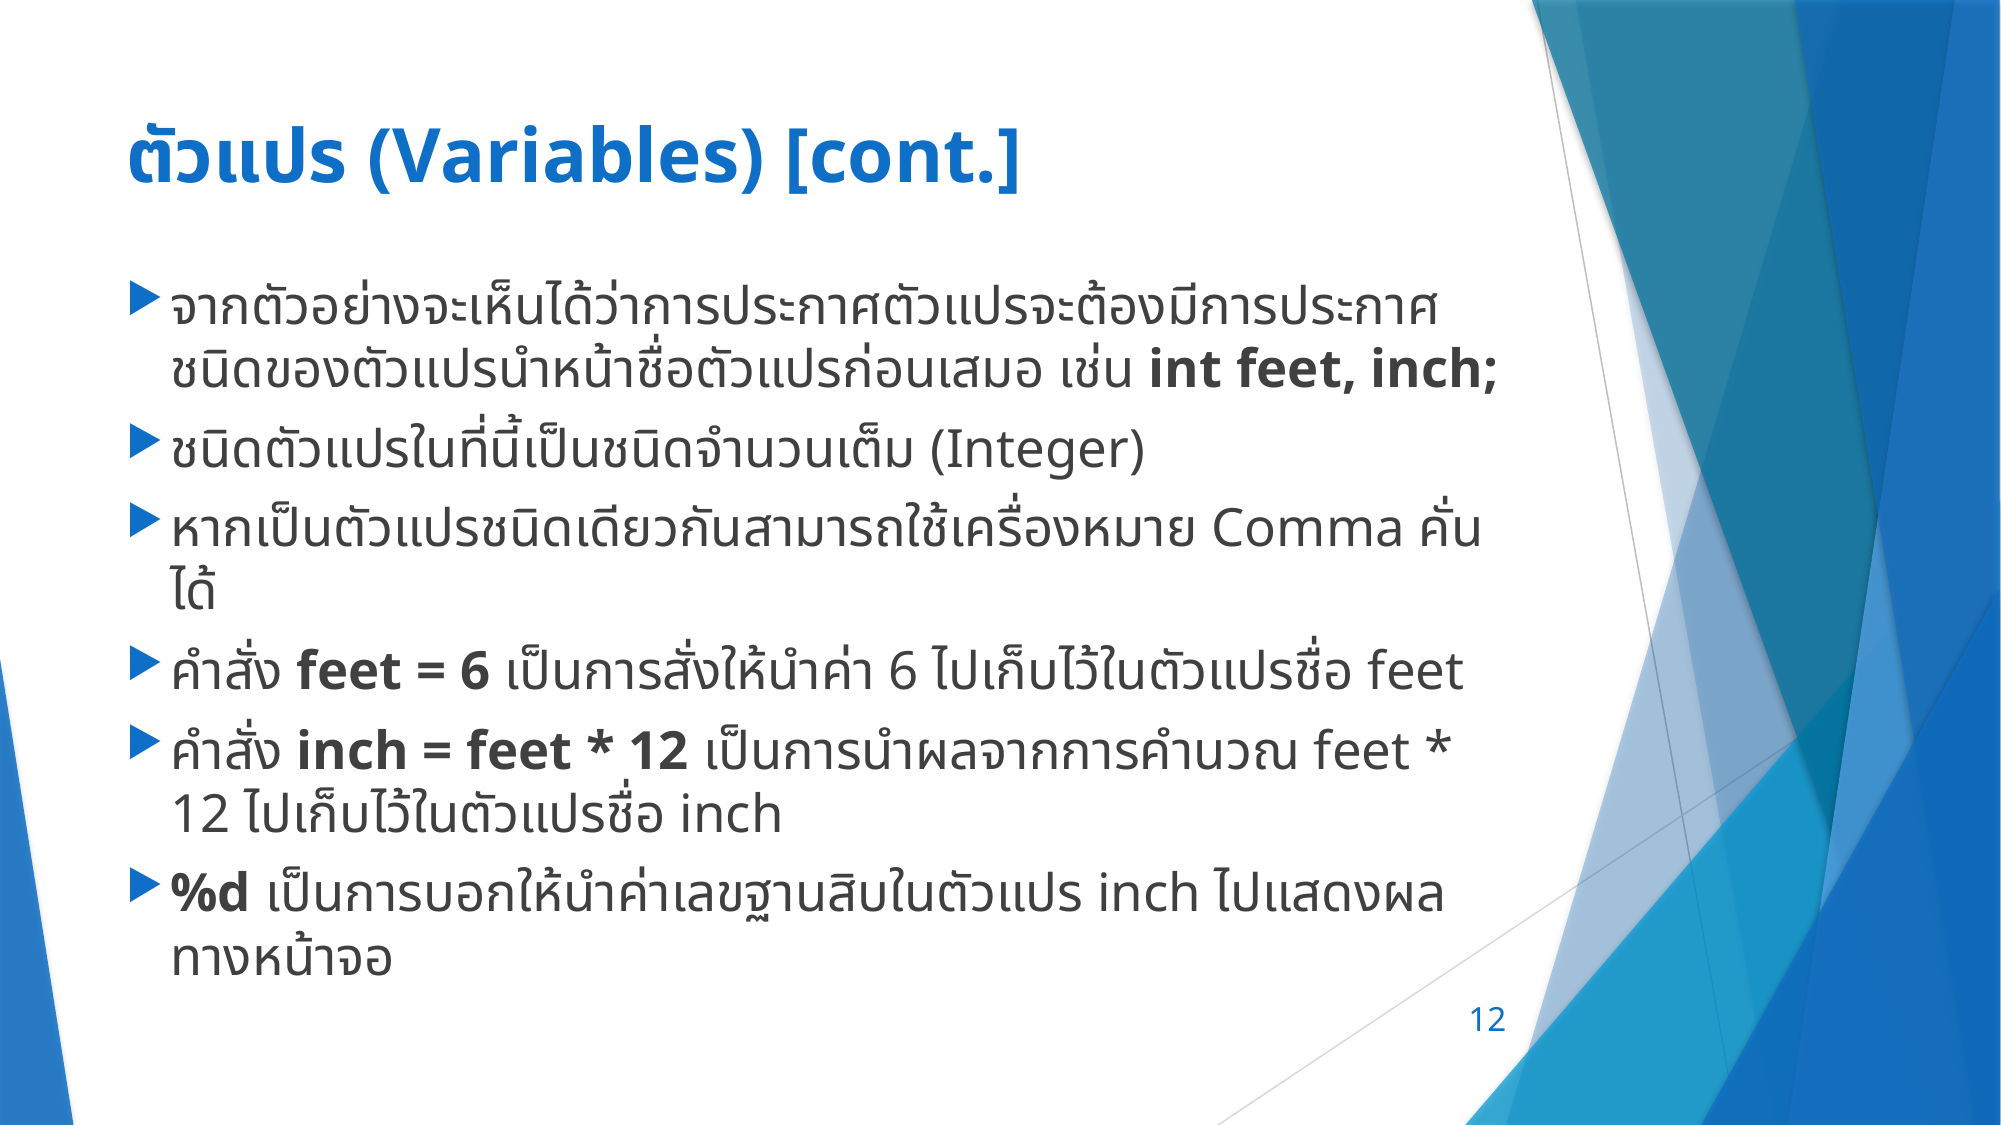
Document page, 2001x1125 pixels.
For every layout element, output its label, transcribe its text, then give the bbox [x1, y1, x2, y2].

list จากตัวอย่างจะเห็นได้ว่าการประกาศตัวแปรจะต้องมีการประกาศชนิดของตัวแปรนำหน้าชื่อตัวแปรก่อนเสมอ เช่น int feet, inch; ชนิดตัวแปรในที่นี้เป็นชนิดจำนวนเต็ม (Integer) หากเป็นตัวแปรชนิดเดียวกันสามารถใช้เครื่องหมาย Comma คั่นได้ คำสั่ง feet = 6 เป็นการสั่งให้นำค่า 6 ไปเก็บไว้ในตัวแปรชื่อ feet คำสั่ง inch = feet * 12 เป็นการนำผลจากการคำนวณ feet * 12 ไปเก็บไว้ในตัวแปรชื่อ inch %d เป็นการบอกให้นำค่าเลขฐานสิบในตัวแปร inch ไปแสดงผลทางหน้าจอ [111, 264, 1522, 1051]
slide_number 12 [1409, 991, 1522, 1051]
title ตัวแปร (Variables) [cont.] [111, 99, 1522, 264]
